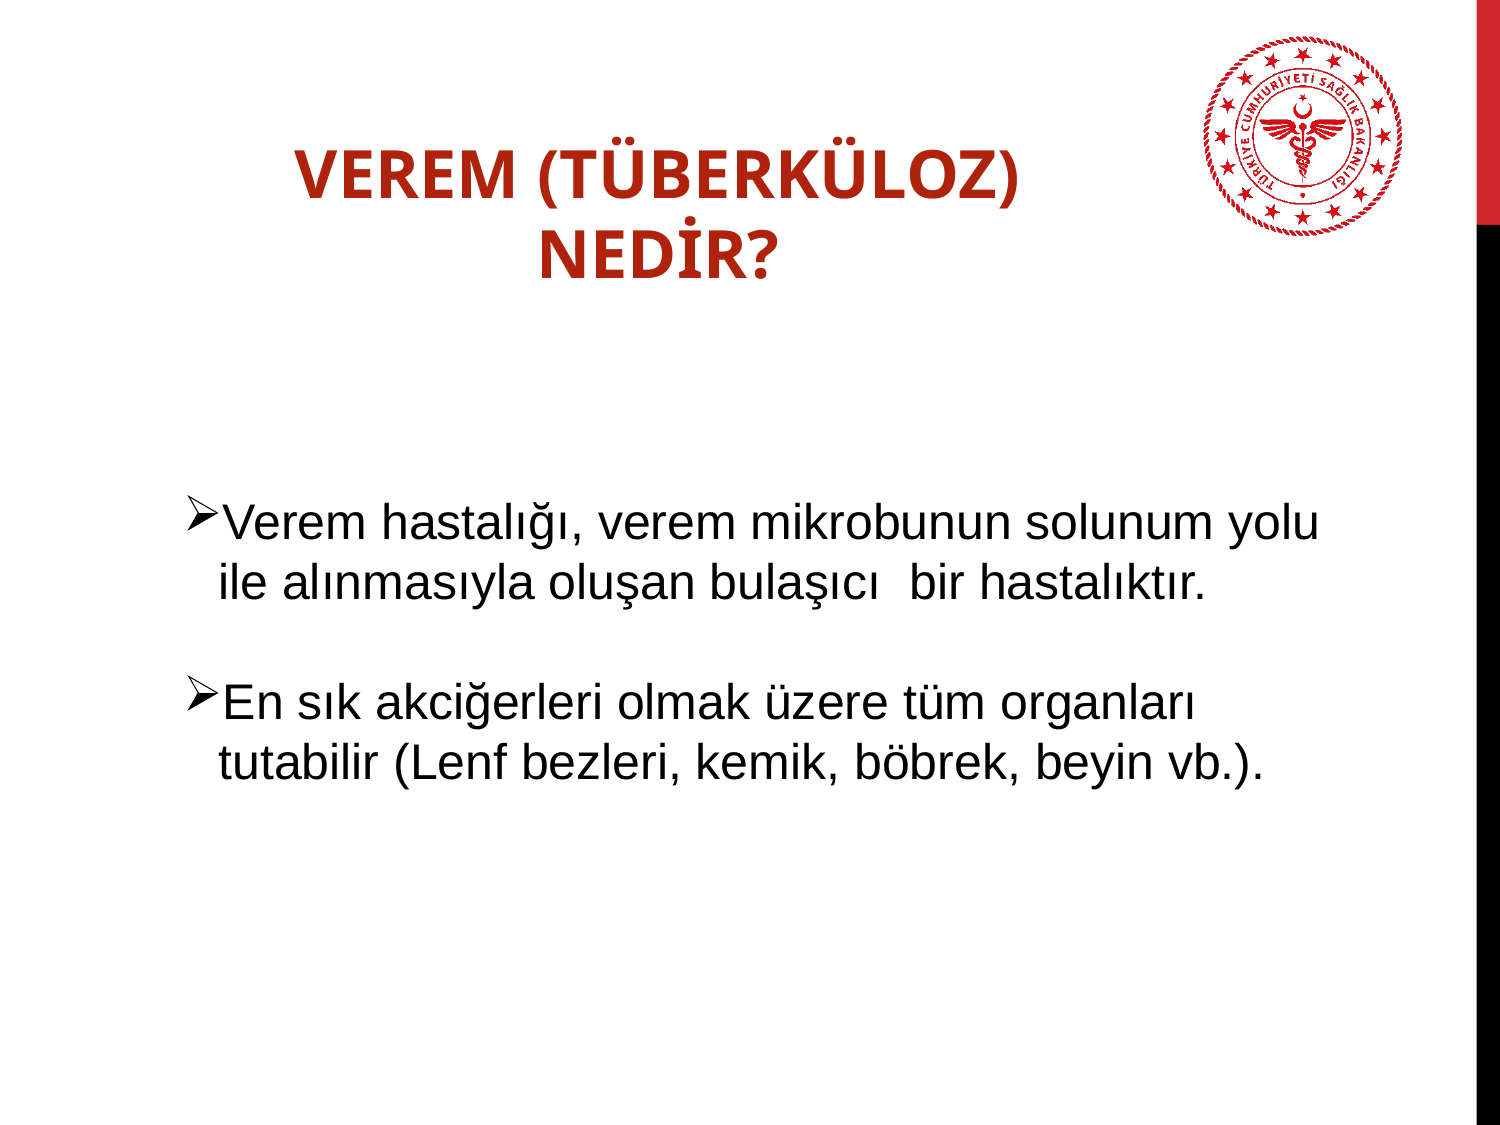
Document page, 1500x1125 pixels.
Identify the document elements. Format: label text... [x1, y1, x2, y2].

picture [1180, 13, 1425, 259]
text_box VEREM (TÜBERKÜLOZ) NEDİR? [171, 113, 1145, 317]
text_box Verem hastalığı, verem mikrobunun solunum yolu ile alınmasıyla oluşan bulaşıcı bir hastalıktır. En sık akciğerleri olmak üzere tüm organları tutabilir (Lenf bezleri, kemik, böbrek, beyin vb.). [136, 349, 1400, 1000]
